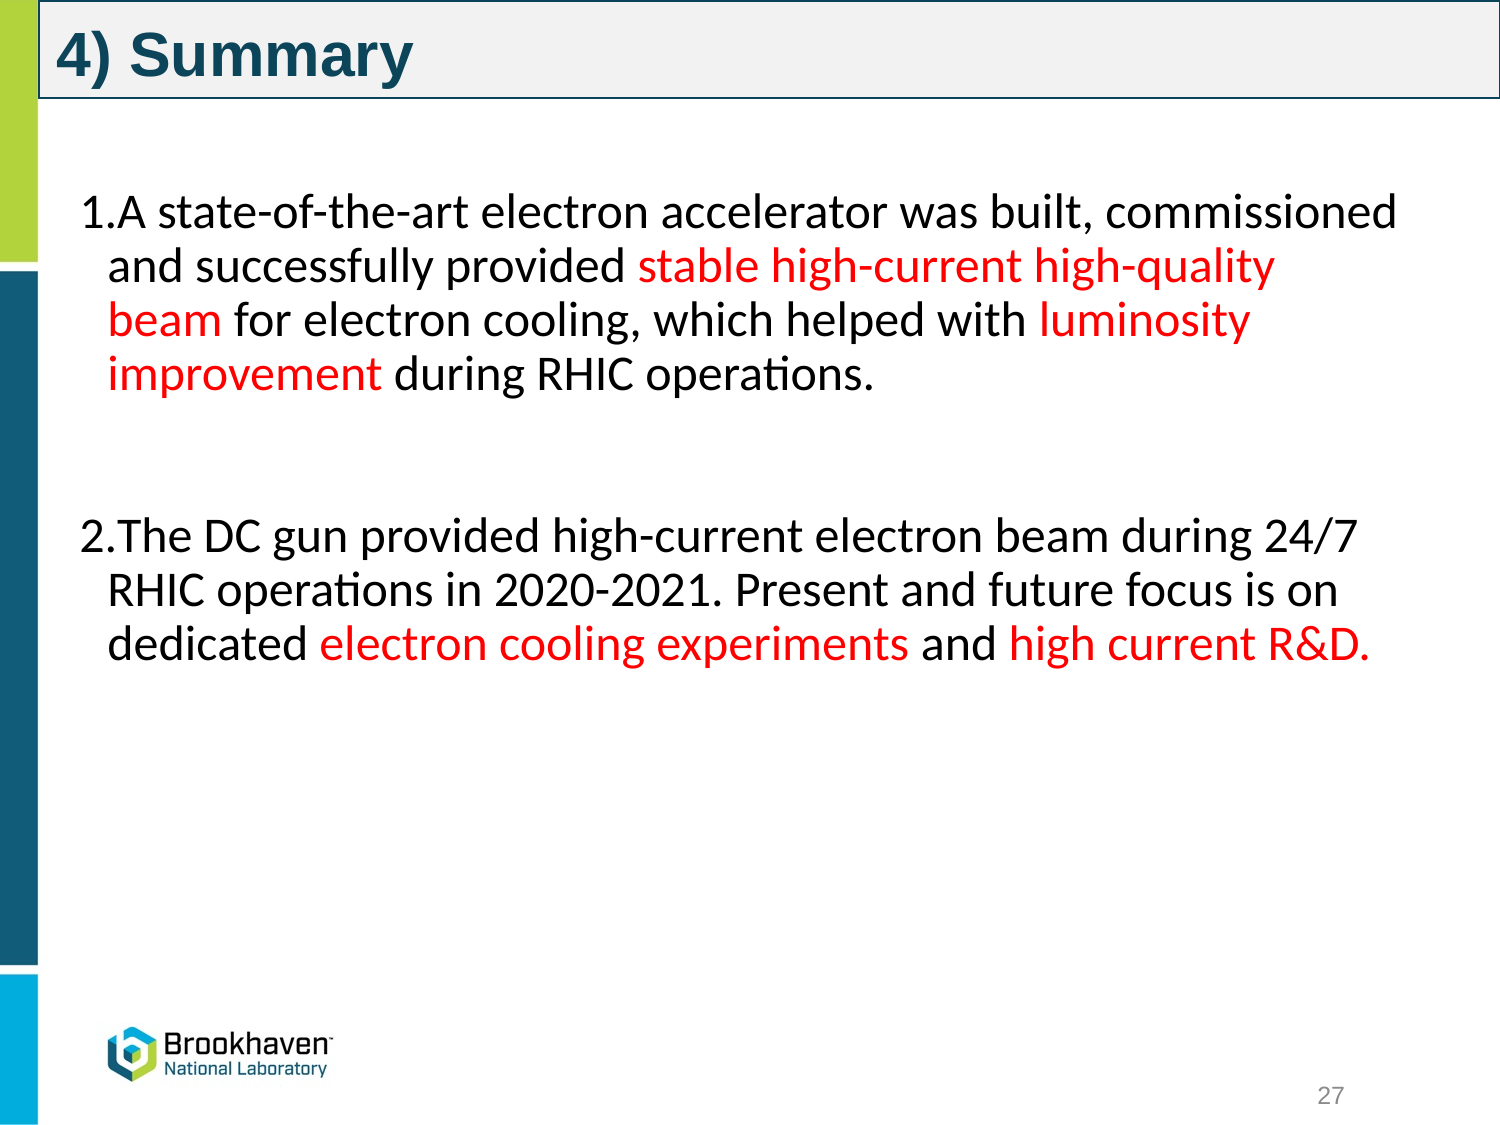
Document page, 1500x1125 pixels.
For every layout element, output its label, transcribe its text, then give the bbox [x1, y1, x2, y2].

text_box 27 [1162, 1064, 1500, 1125]
list A state-of-the-art electron accelerator was built, commissioned and successfully provided stable high-current high-quality beam for electron cooling, which helped with luminosity improvement during RHIC operations. The DC gun provided high-current electron beam during 24/7 RHIC operations in 2020-2021. Present and future focus is on dedicated electron cooling experiments and high current R&D. [64, 178, 1415, 767]
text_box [39, 0, 1500, 98]
picture [0, 0, 1500, 1125]
